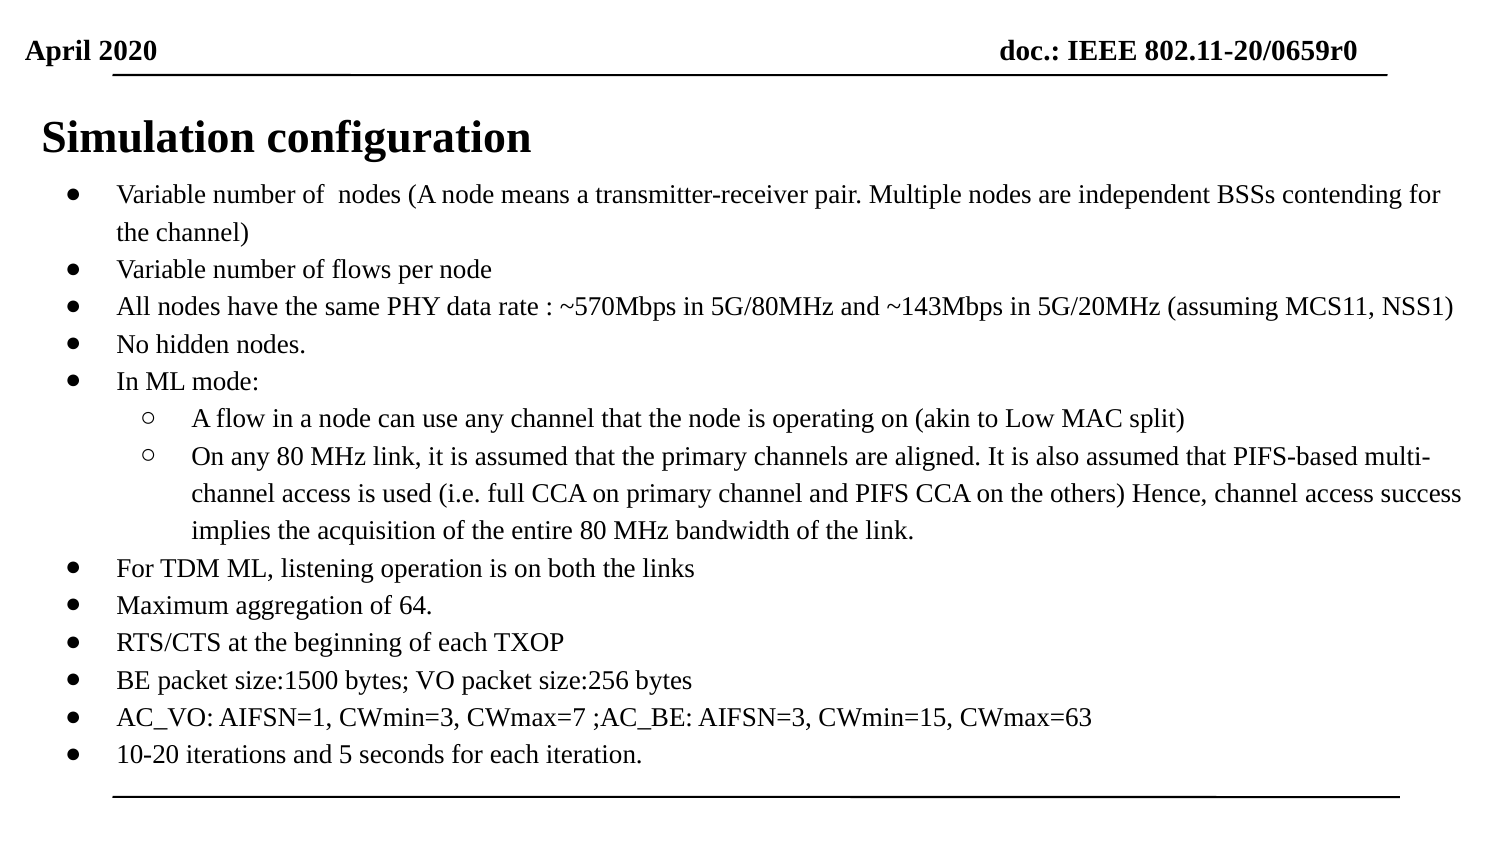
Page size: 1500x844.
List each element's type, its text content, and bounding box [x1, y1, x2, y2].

list Simulation configuration Variable number of nodes (A node means a transmitter-receiver pair. Multiple nodes are independent BSSs contending for the channel) Variable number of flows per node All nodes have the same PHY data rate : ~570Mbps in 5G/80MHz and ~143Mbps in 5G/20MHz (assuming MCS11, NSS1) No hidden nodes. In ML mode: A flow in a node can use any channel that the node is operating on (akin to Low MAC split) On any 80 MHz link, it is assumed that the primary channels are aligned. It is also assumed that PIFS-based multi-channel access is used (i.e. full CCA on primary channel and PIFS CCA on the others) Hence, channel access success implies the acquisition of the entire 80 MHz bandwidth of the link. For TDM ML, listening operation is on both the links Maximum aggregation of 64. RTS/CTS at the beginning of each TXOP BE packet size:1500 bytes; VO packet size:256 bytes AC_VO: AIFSN=1, CWmin=3, CWmax=7 ;AC_BE: AIFSN=3, CWmin=15, CWmax=63 10-20 iterations and 5 seconds for each iteration. [29, 92, 1479, 812]
